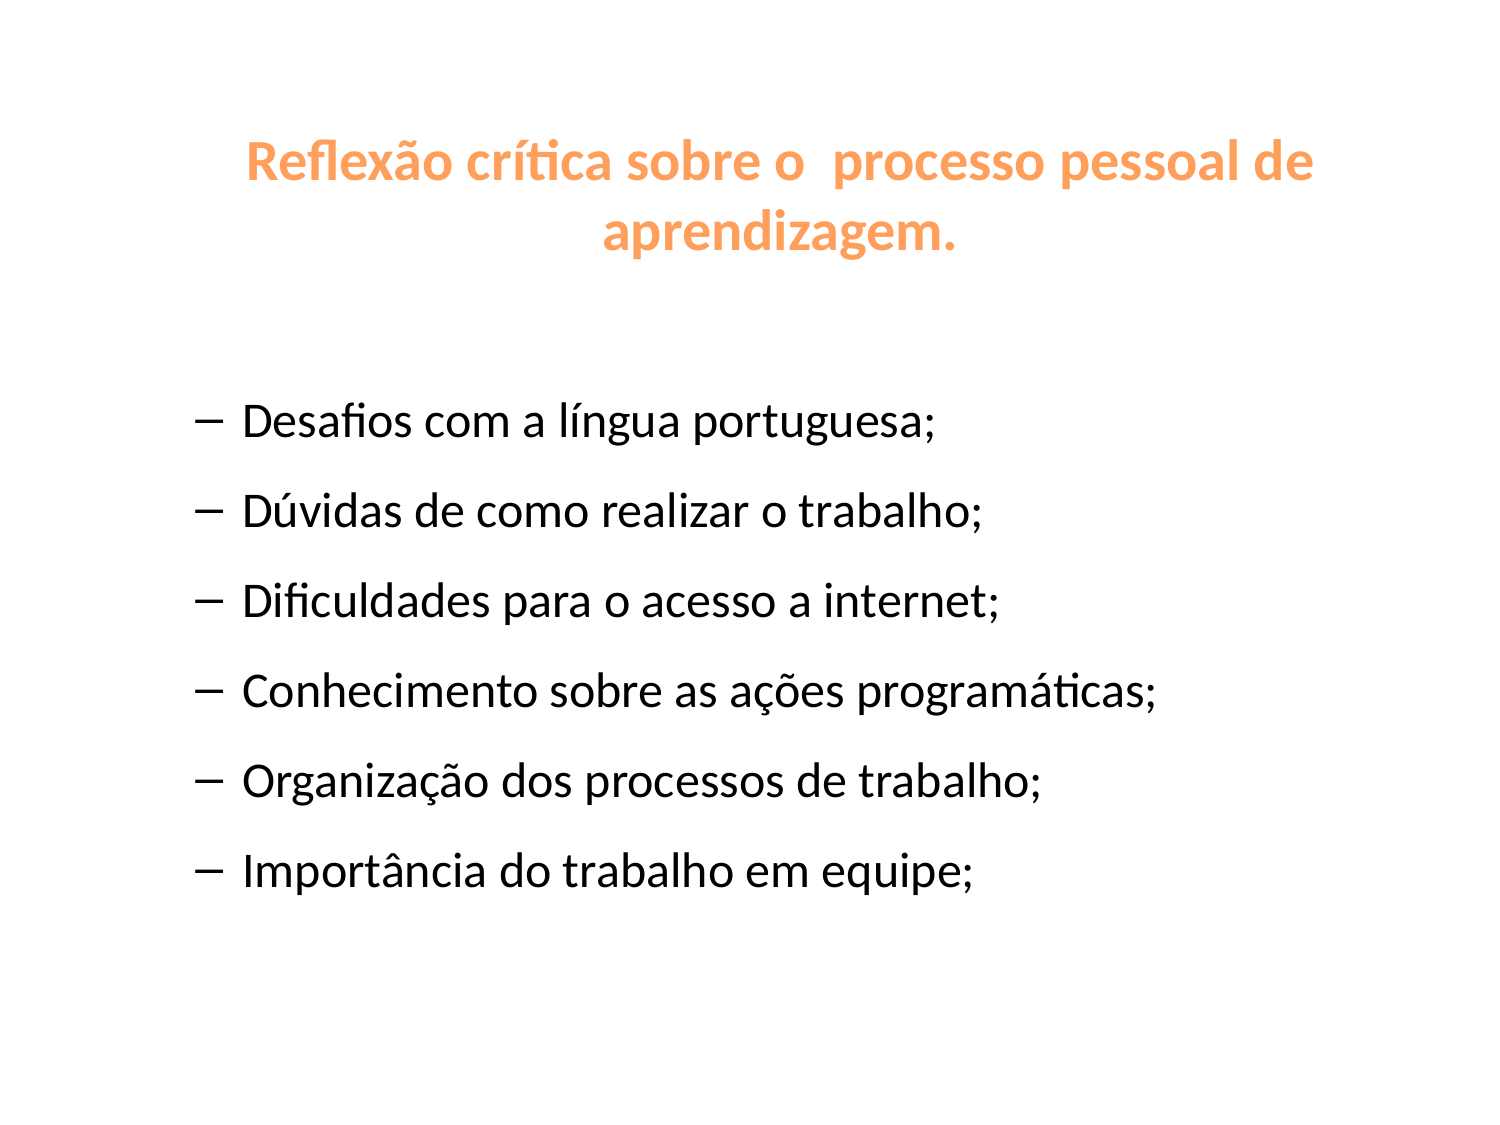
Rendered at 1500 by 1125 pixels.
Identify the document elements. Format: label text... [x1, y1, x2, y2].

text_box Desafios com a língua portuguesa; Dúvidas de como realizar o trabalho; Dificuldades para o acesso a internet; Conhecimento sobre as ações programáticas; Organização dos processos de trabalho; Importância do trabalho em equipe; [105, 269, 1456, 1012]
list [75, 314, 1425, 1035]
title Reflexão crítica sobre o processo pessoal de aprendizagem. [105, 152, 1456, 269]
